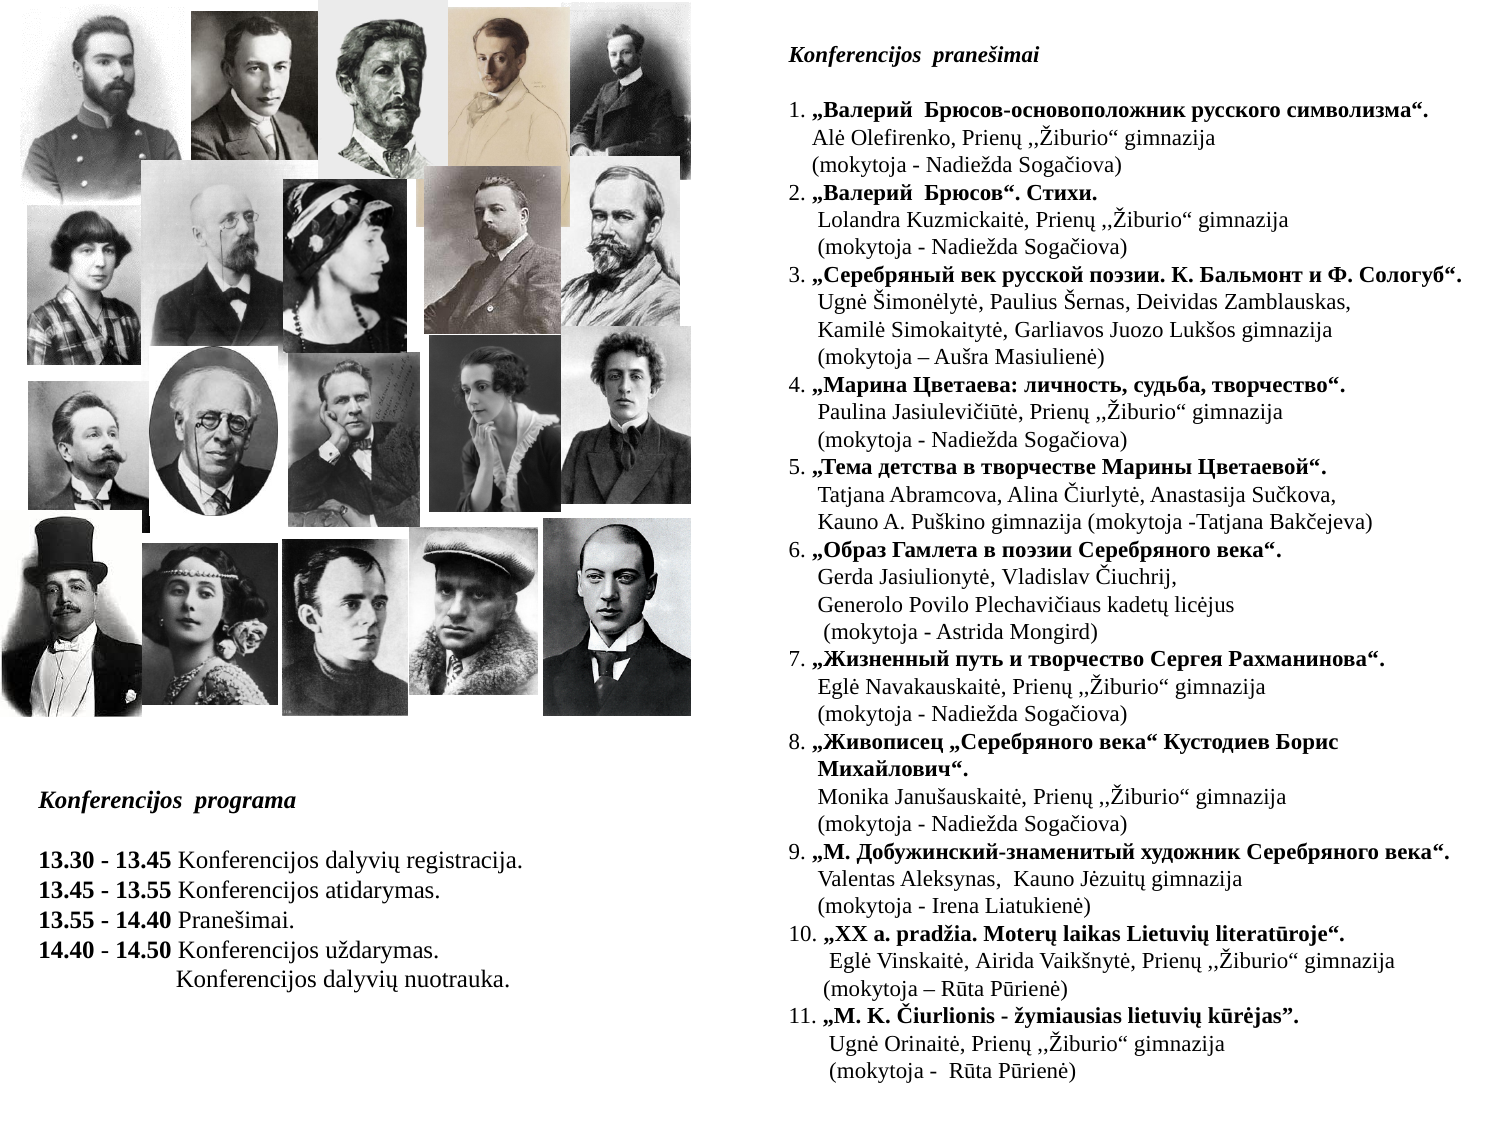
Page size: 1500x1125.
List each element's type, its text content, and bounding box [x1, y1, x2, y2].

picture [542, 518, 692, 717]
text_box Konferencijos pranešimai 1. „Валерий Брюсов-основоположник русского символизма“. Alė Olefirenko, Prienų ,,Žiburio“ gimnazija (mokytoja - Nadiežda Sogačiova) 2. „Валерий Брюсов“. Стихи. Lolandra Kuzmickaitė, Prienų ,,Žiburio“ gimnazija (mokytoja - Nadiežda Sogačiova) 3. „Серебряный век русской поэзии. К. Бальмонт и Ф. Сологуб“. Ugnė Šimonėlytė, Paulius Šernas, Deividas Zamblauskas, Kamilė Simokaitytė, Garliavos Juozo Lukšos gimnazija (mokytoja – Aušra Masiulienė) 4. „Марина Цветаева: личность, судьба, творчество“. Paulina Jasiulevičiūtė, Prienų ,,Žiburio“ gimnazija (mokytoja - Nadiežda Sogačiova) 5. „Тема детства в творчестве Марины Цветаевой“. Tatjana Abramcova, Alina Čiurlytė, Anastasija Sučkova, Kauno A. Puškino gimnazija (mokytoja -Tatjana Bakčejeva) 6. „Образ Гамлета в поэзии Серебряного века“. Gerda Jasiulionytė, Vladislav Čiuchrij, Generolo Povilo Plechavičiaus kadetų licėjus (mokytoja - Astrida Mongird) 7. „Жизненный путь и творчество Сергея Рахманинова“. Eglė Navakauskaitė, Prienų ,,Žiburio“ gimnazija (mokytoja - Nadiežda Sogačiova) 8. „Живописец „Серебряного века“ Кустодиев Борис Михайлович“. Monika Janušauskaitė, Prienų ,,Žiburio“ gimnazija (mokytoja - Nadiežda Sogačiova) 9. „М. Добужинский-знаменитый художник Серебряного века“. Valentas Aleksynas, Kauno Jėzuitų gimnazija (mokytoja - Irena Liatukienė) 10. „XX a. pradžia. Moterų laikas Lietuvių literatūroje“. Eglė Vinskaitė, Airida Vaikšnytė, Prienų ,,Žiburio“ gimnazija (mokytoja – Rūta Pūrienė) 11. „M. K. Čiurlionis - žymiausias lietuvių kūrėjas”. Ugnė Orinaitė, Prienų ,,Žiburio“ gimnazija (mokytoja - Rūta Pūrienė) [773, 0, 1500, 1125]
text_box Konferencijos programa 13.30 - 13.45 Konferencijos dalyvių registracija. 13.45 - 13.55 Konferencijos atidarymas. 13.55 - 14.40 Pranešimai. 14.40 - 14.50 Konferencijos uždarymas. Konferencijos dalyvių nuotrauka. [23, 775, 773, 1001]
picture [0, 0, 692, 717]
picture [282, 539, 408, 717]
